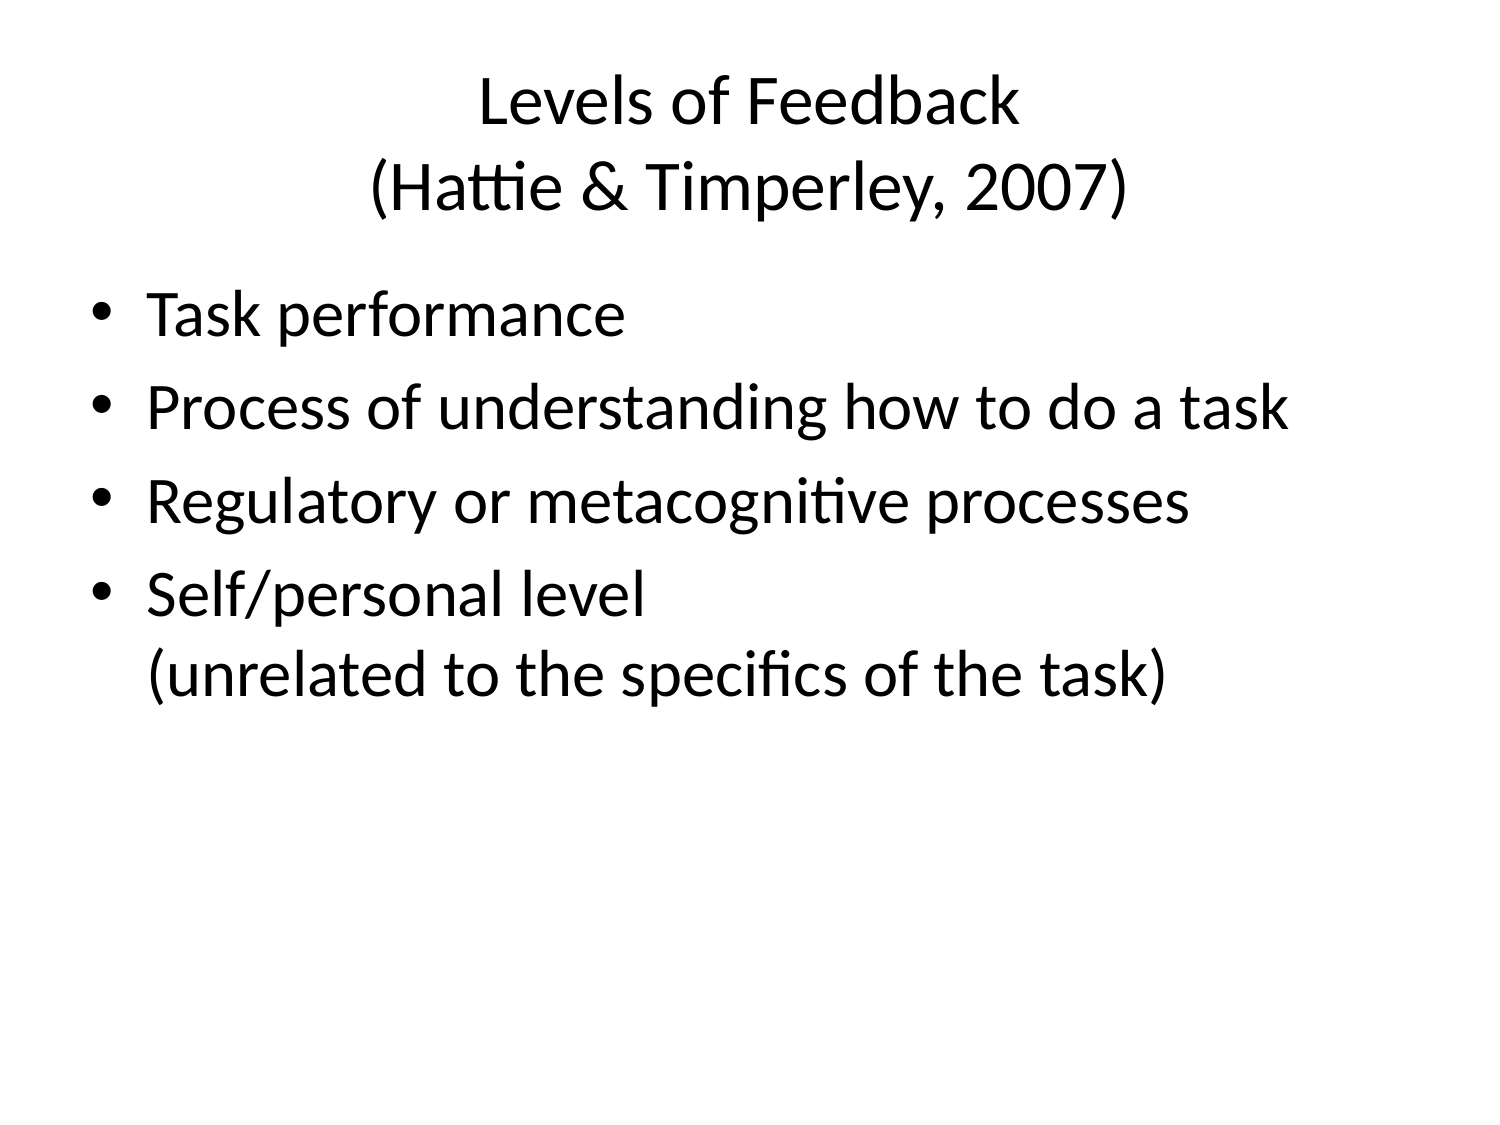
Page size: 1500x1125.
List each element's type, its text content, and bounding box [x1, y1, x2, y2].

title Levels of Feedback (Hattie & Timperley, 2007) [75, 45, 1425, 233]
list Task performance Process of understanding how to do a task Regulatory or metacognitive processes Self/personal level (unrelated to the specifics of the task) [75, 262, 1425, 1005]
